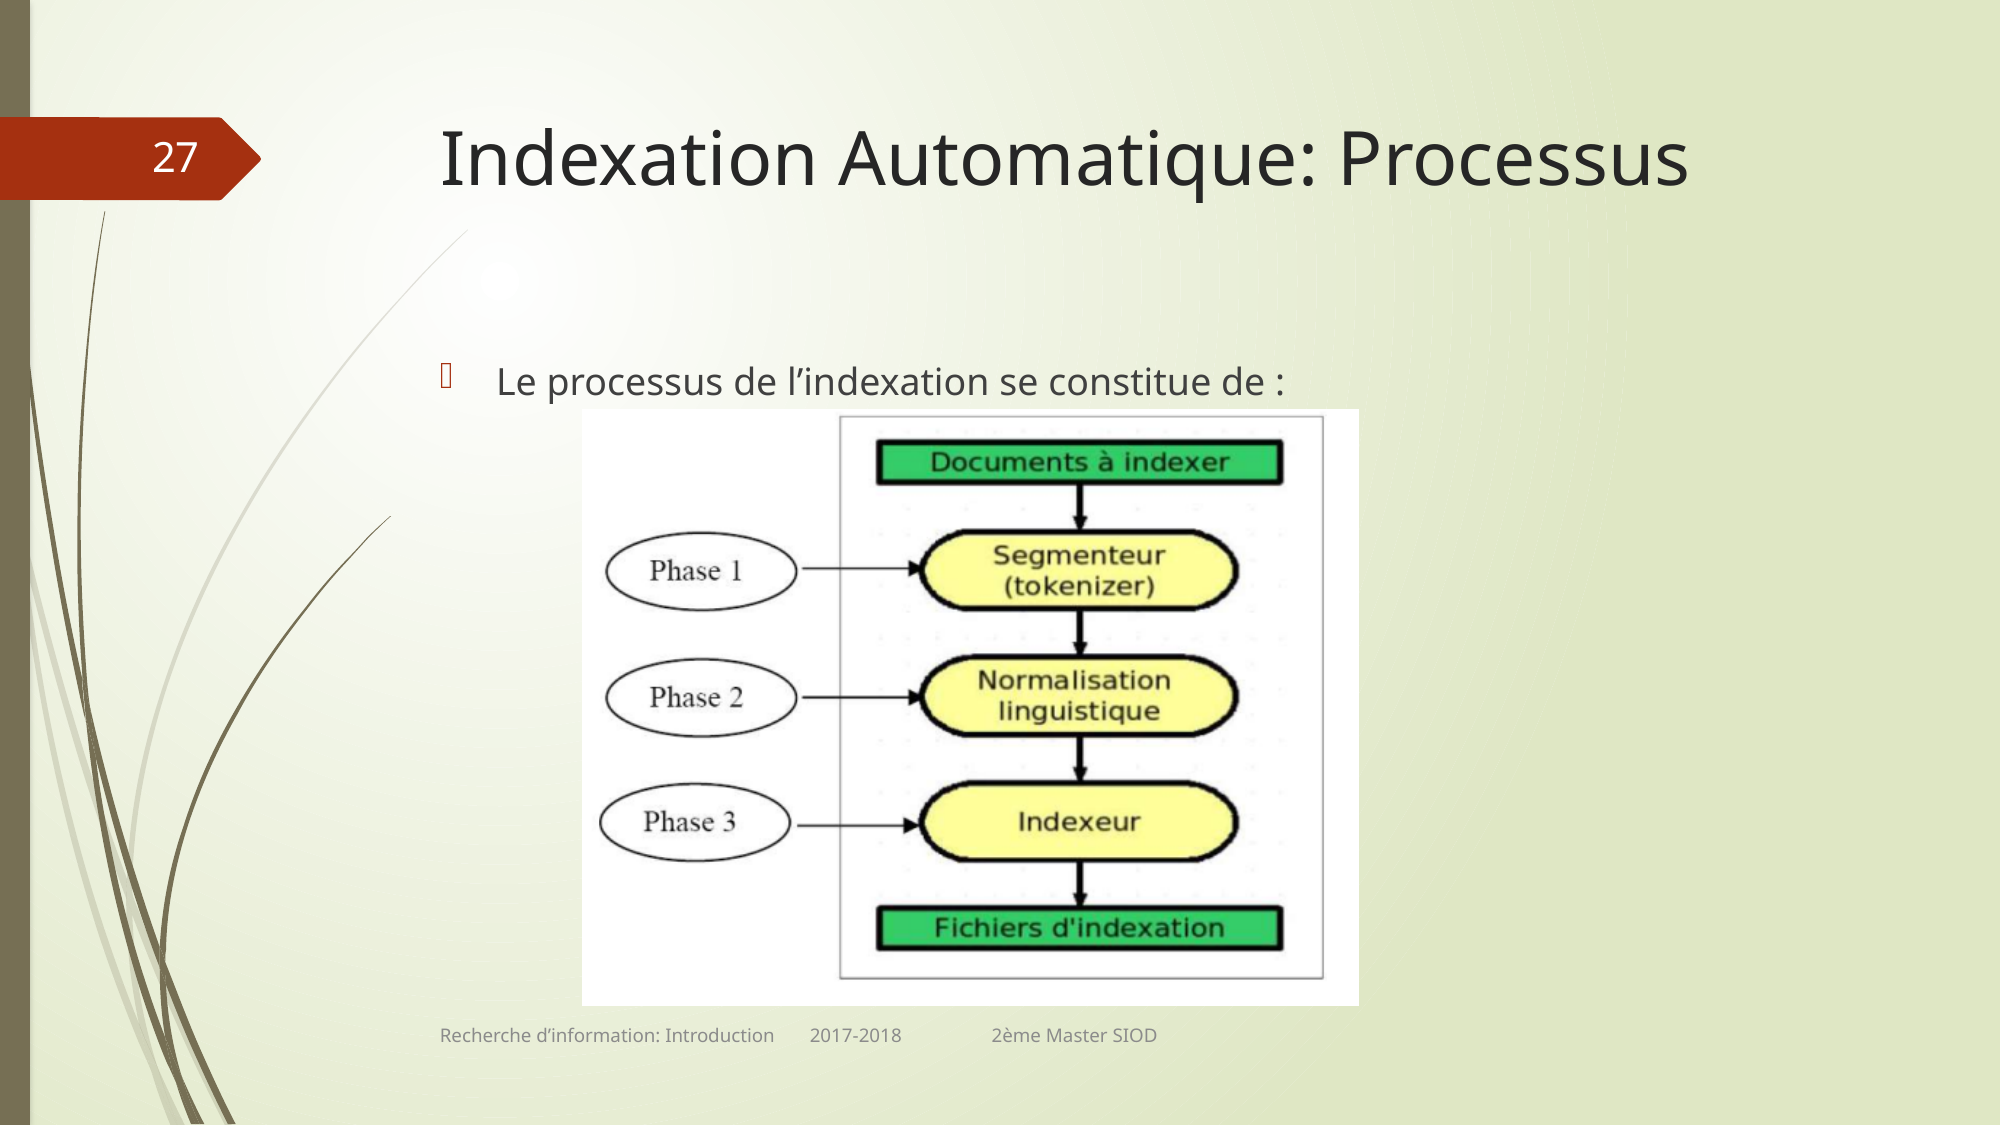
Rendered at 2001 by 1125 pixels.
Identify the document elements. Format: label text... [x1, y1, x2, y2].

footer Recherche d’information: Introduction 2017-2018 2ème Master SIOD [424, 1006, 1675, 1067]
slide_number 27 [87, 129, 216, 190]
picture [582, 409, 1359, 1006]
list Le processus de l’indexation se constitue de : [424, 350, 1888, 970]
title Indexation Automatique: Processus [425, 102, 1888, 313]
